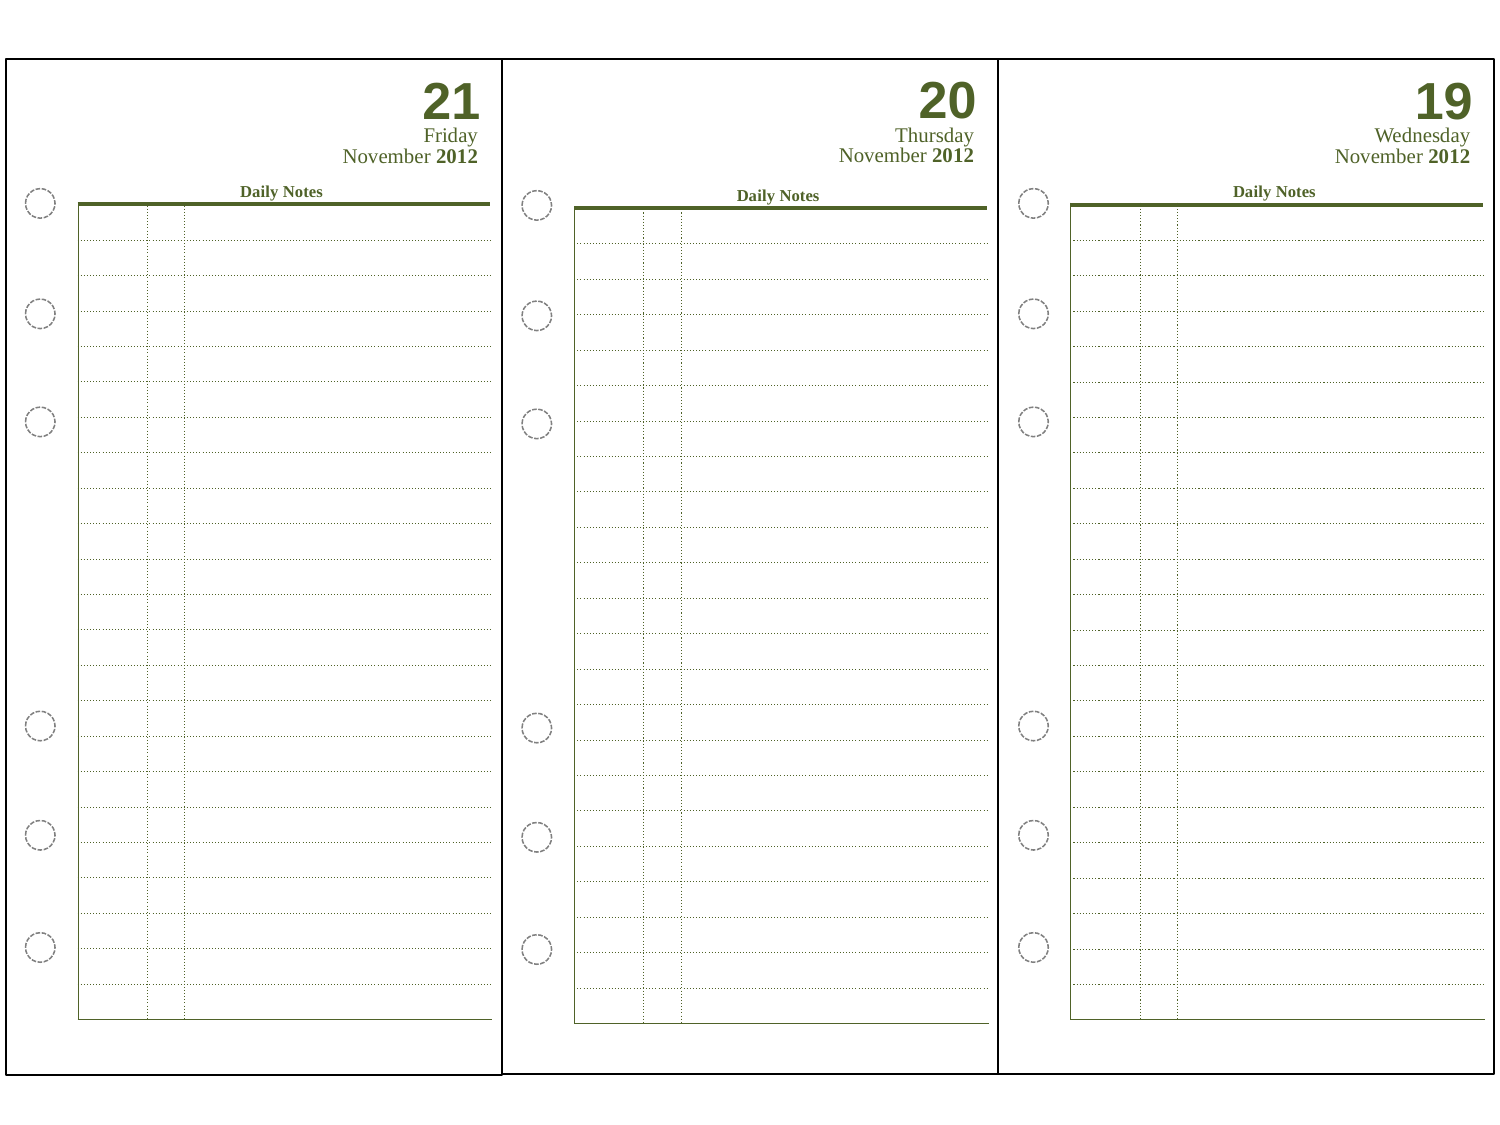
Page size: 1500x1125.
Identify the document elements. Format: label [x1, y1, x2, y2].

text_box [4, 57, 1496, 1077]
